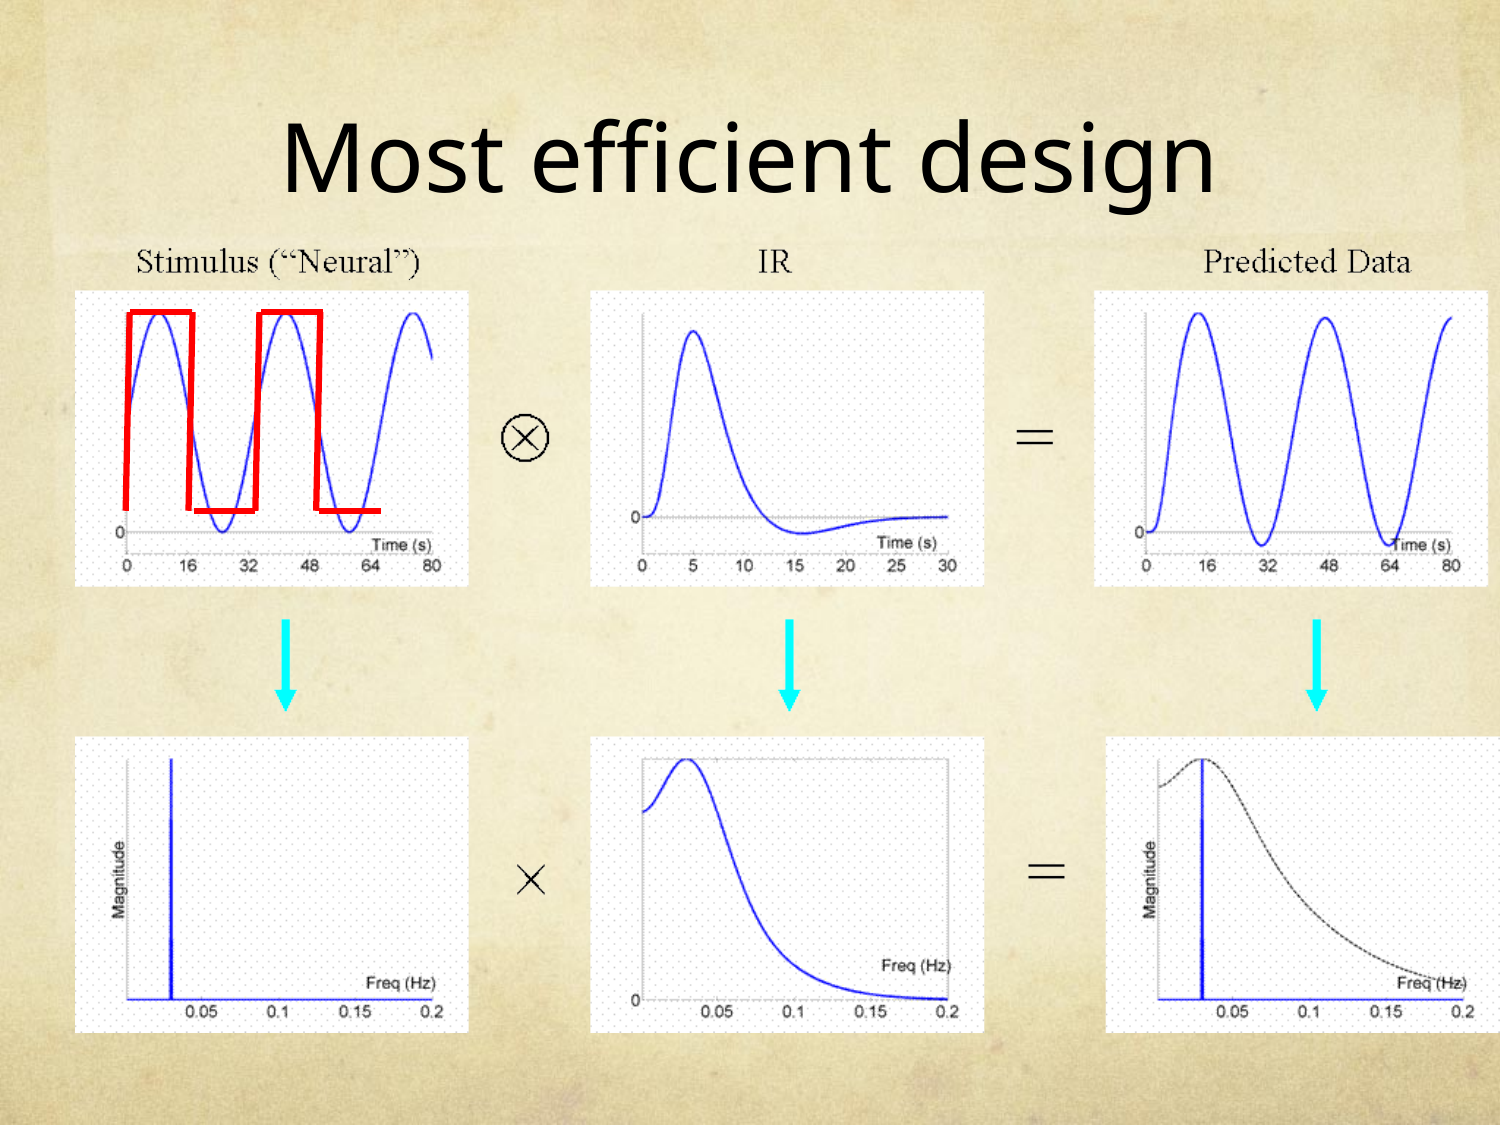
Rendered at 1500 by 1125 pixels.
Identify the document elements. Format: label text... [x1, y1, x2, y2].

picture [0, 0, 1500, 1125]
title Most efficient design [150, 82, 1350, 225]
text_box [125, 311, 382, 512]
